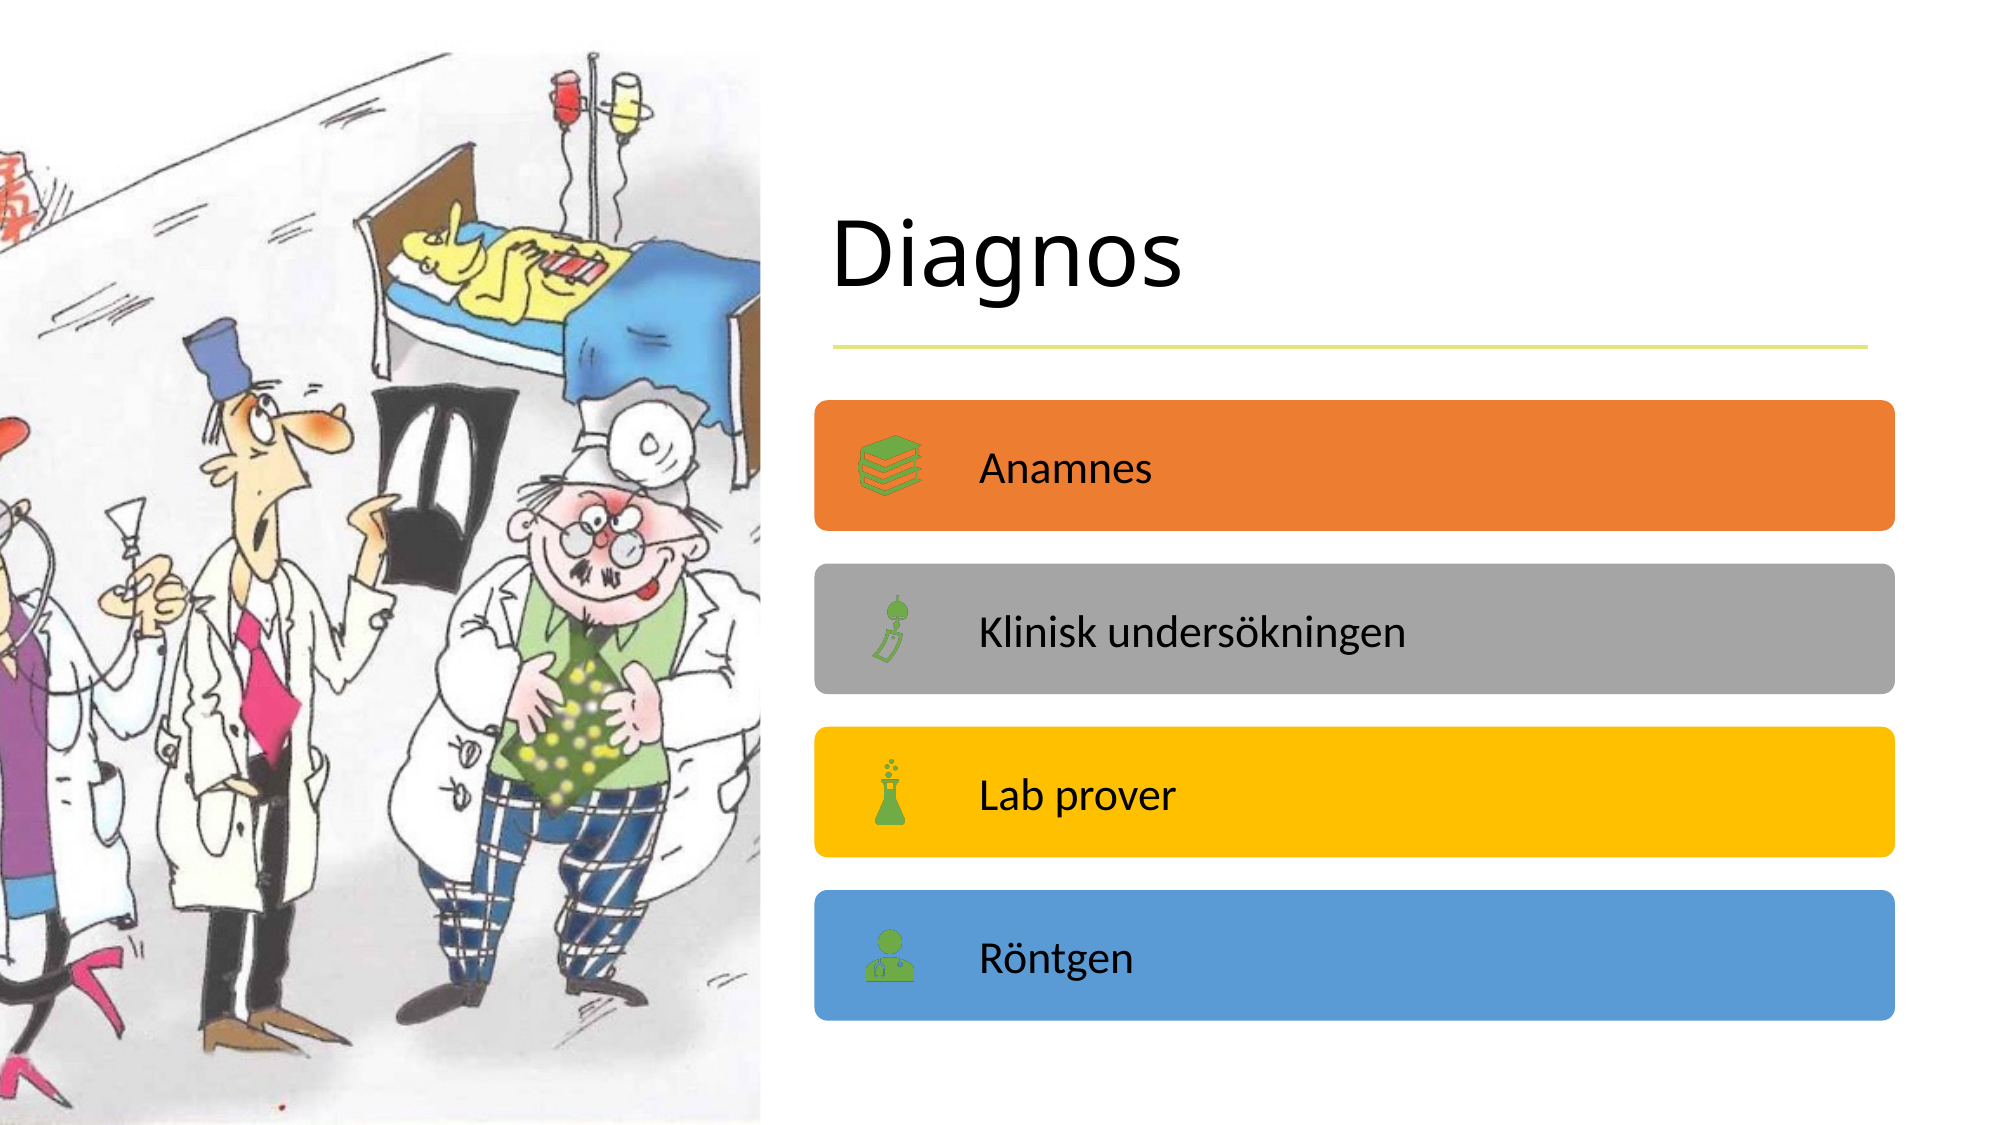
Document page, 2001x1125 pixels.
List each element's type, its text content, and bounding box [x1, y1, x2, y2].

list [814, 399, 1895, 1021]
title Diagnos [814, 103, 1895, 315]
picture [0, 0, 761, 1125]
